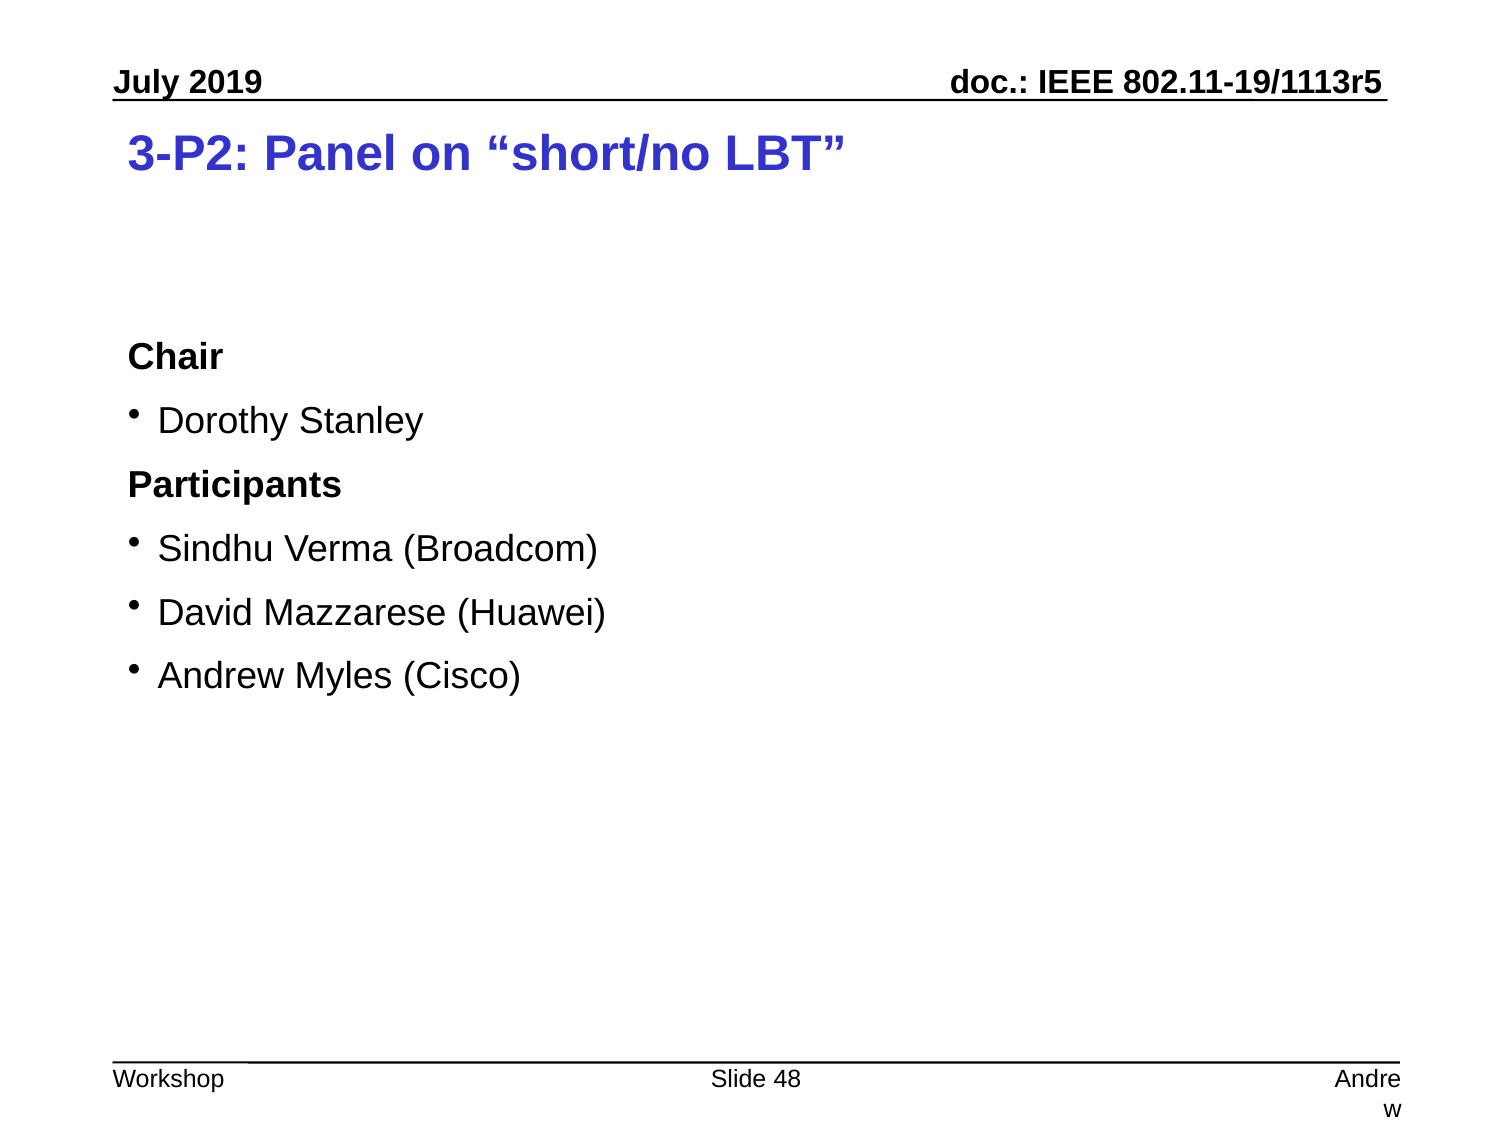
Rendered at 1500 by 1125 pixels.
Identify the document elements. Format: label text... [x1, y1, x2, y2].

title 3-P2: Panel on “short/no LBT” [112, 112, 1388, 288]
list Chair Dorothy Stanley Participants Sindhu Verma (Broadcom) David Mazzarese (Huawei) Andrew Myles (Cisco) [112, 324, 1388, 1000]
footer Andrew Myles, Cisco [1320, 1061, 1402, 1093]
slide_number Slide 48 [709, 1061, 803, 1093]
